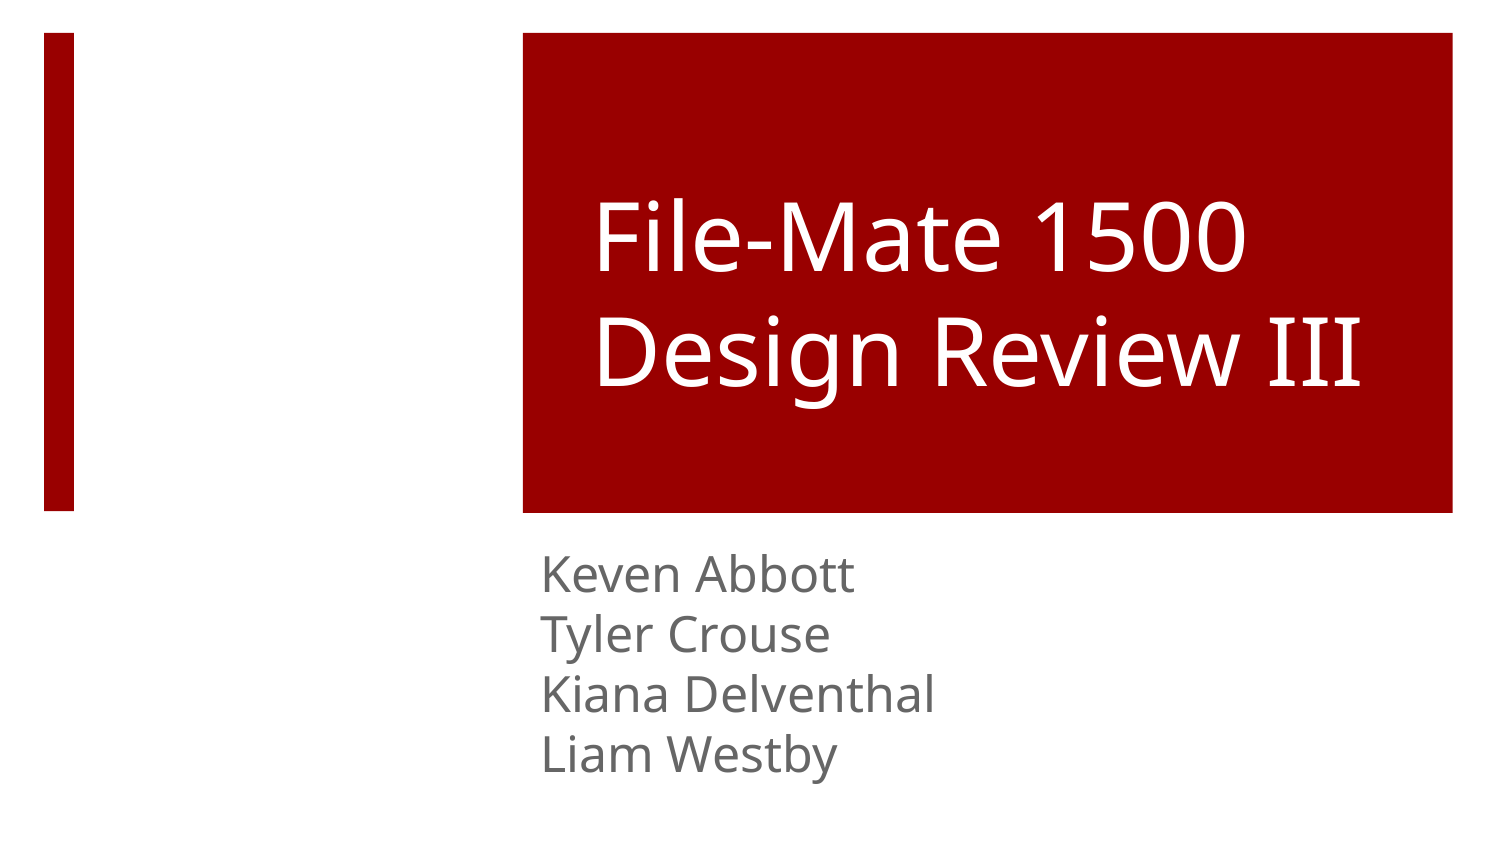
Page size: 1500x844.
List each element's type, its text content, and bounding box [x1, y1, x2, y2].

subtitle Keven Abbott Tyler Crouse Kiana Delventhal Liam Westby [525, 527, 1421, 604]
title File-Mate 1500 Design Review III [576, 146, 1500, 421]
